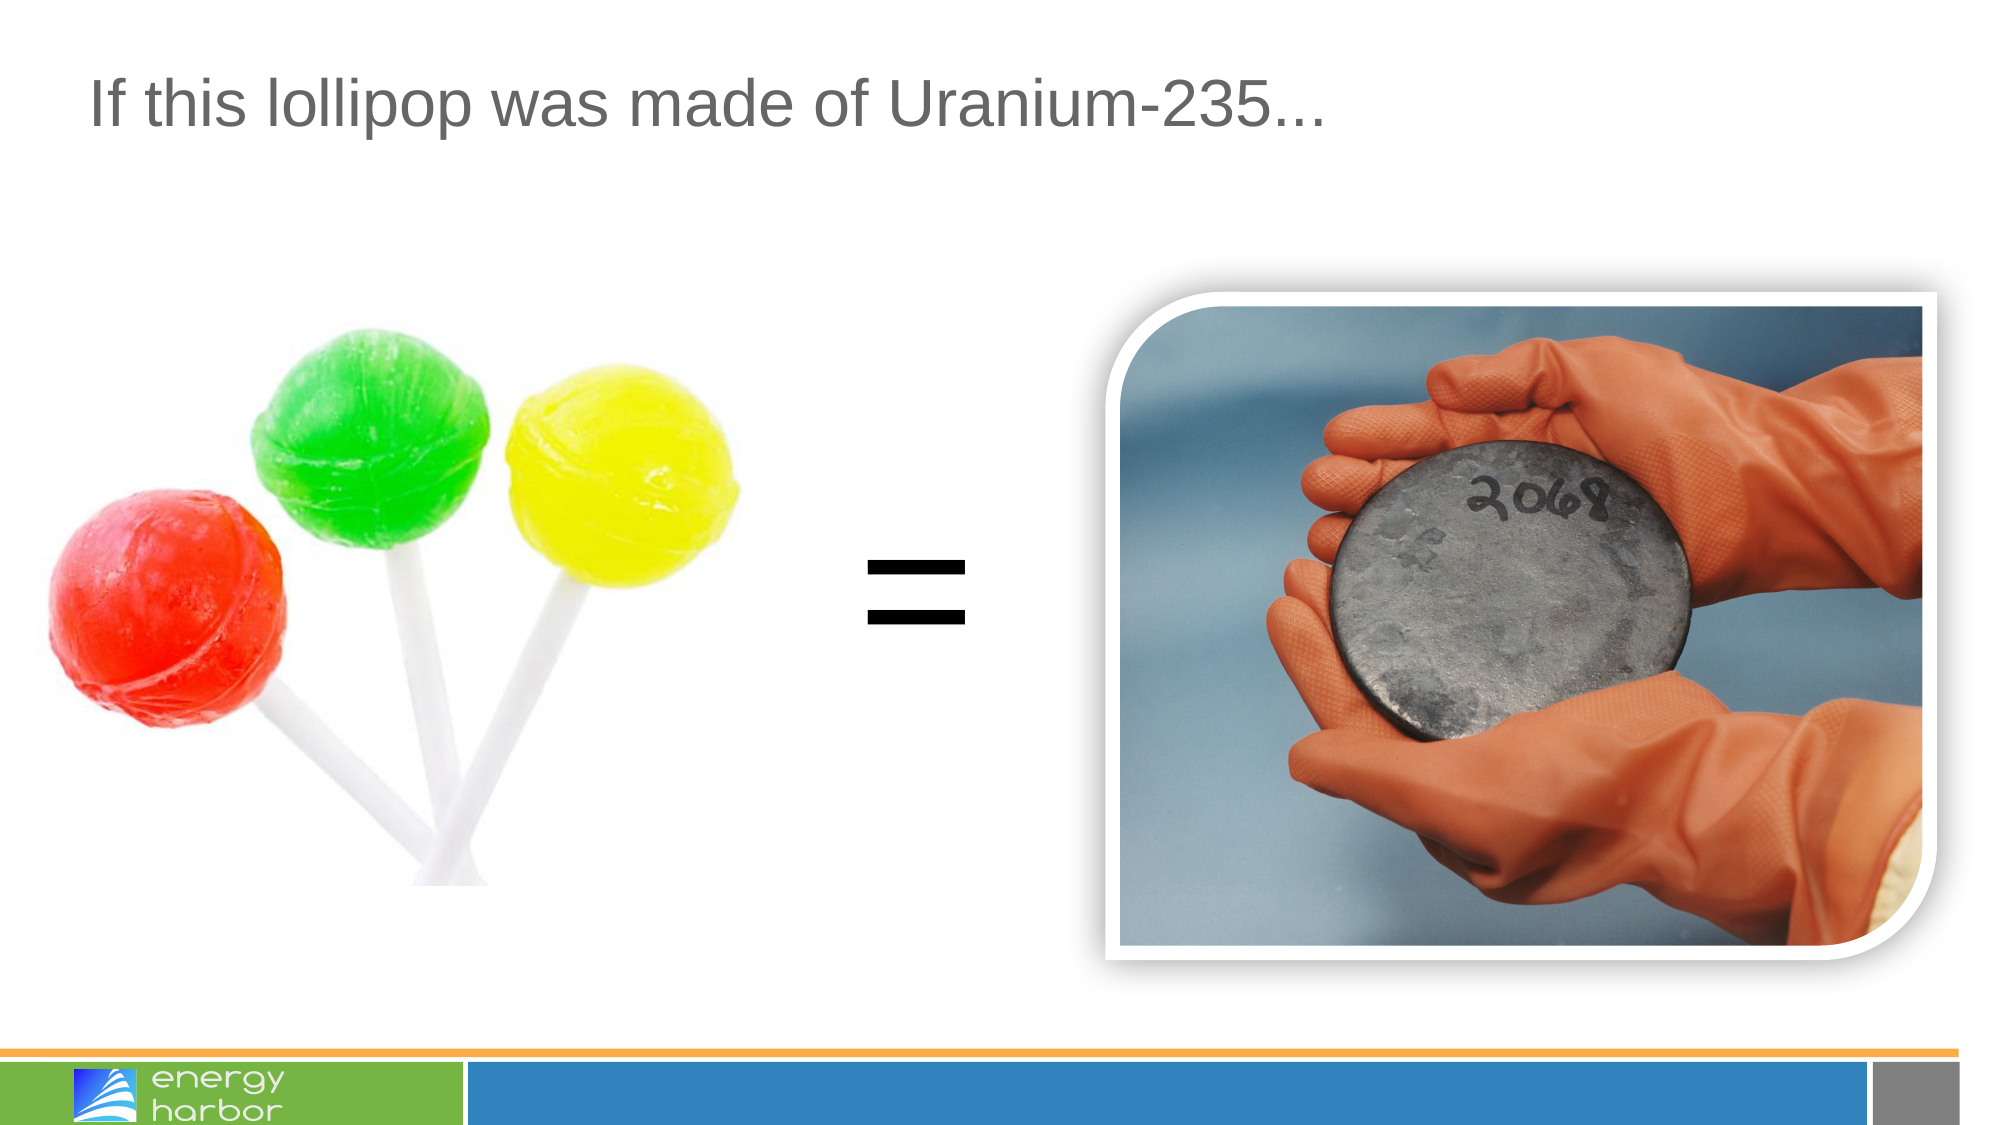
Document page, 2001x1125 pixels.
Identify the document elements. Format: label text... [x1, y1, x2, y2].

picture [141, 1069, 286, 1122]
title If this lollipop was made of Uranium-235... [73, 52, 1924, 148]
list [1112, 299, 1930, 953]
picture [73, 1069, 137, 1122]
picture [18, 323, 769, 886]
text_box = [843, 451, 1077, 707]
